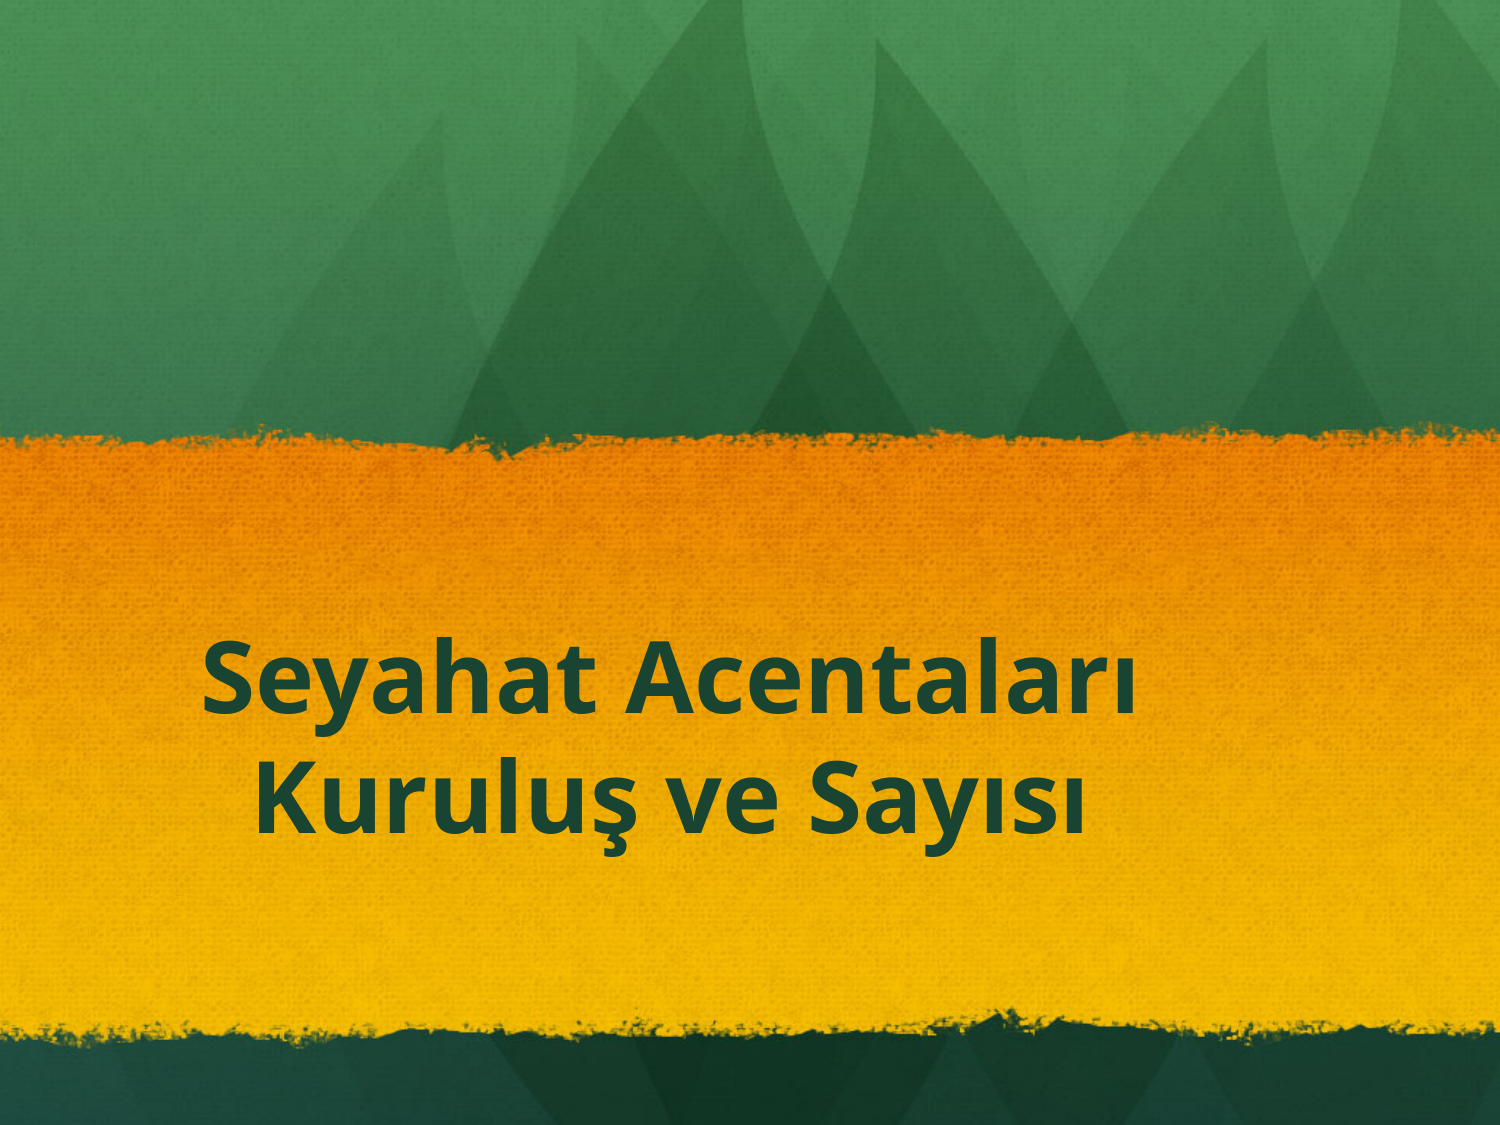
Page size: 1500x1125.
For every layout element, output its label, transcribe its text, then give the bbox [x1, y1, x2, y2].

title Seyahat Acentaları Kuruluş ve Sayısı [81, 619, 1262, 861]
picture [0, 0, 1500, 1125]
